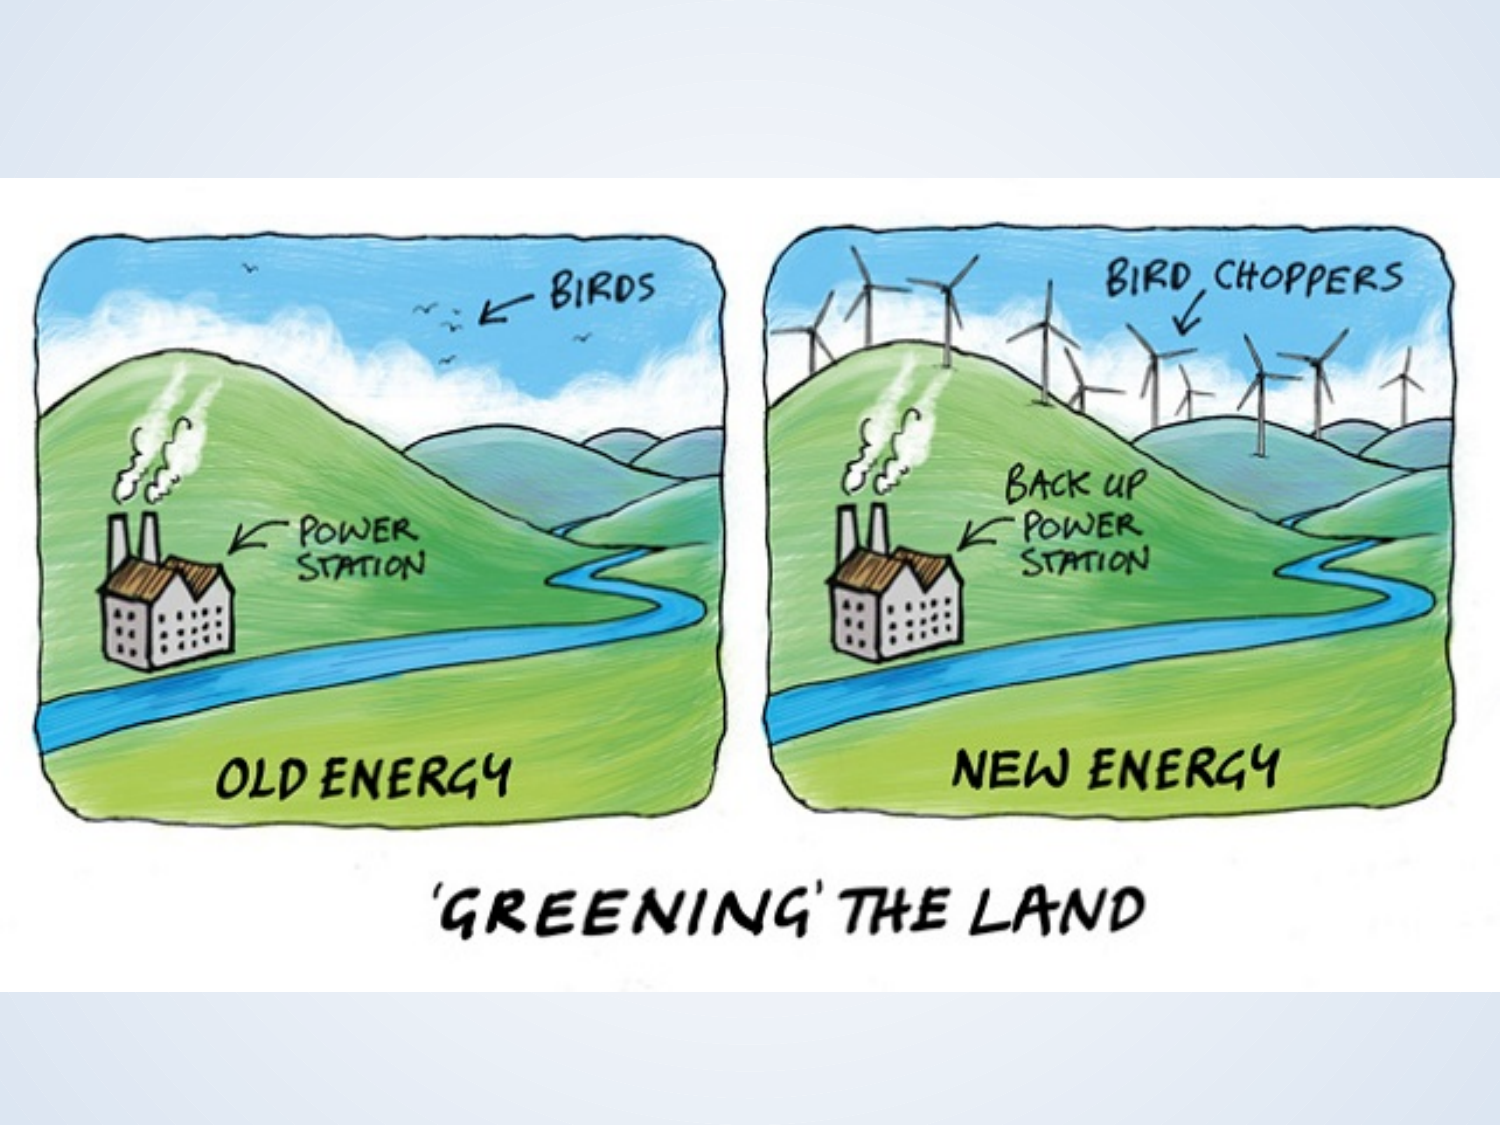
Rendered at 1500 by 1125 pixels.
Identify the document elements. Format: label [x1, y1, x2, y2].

picture [0, 178, 1500, 992]
